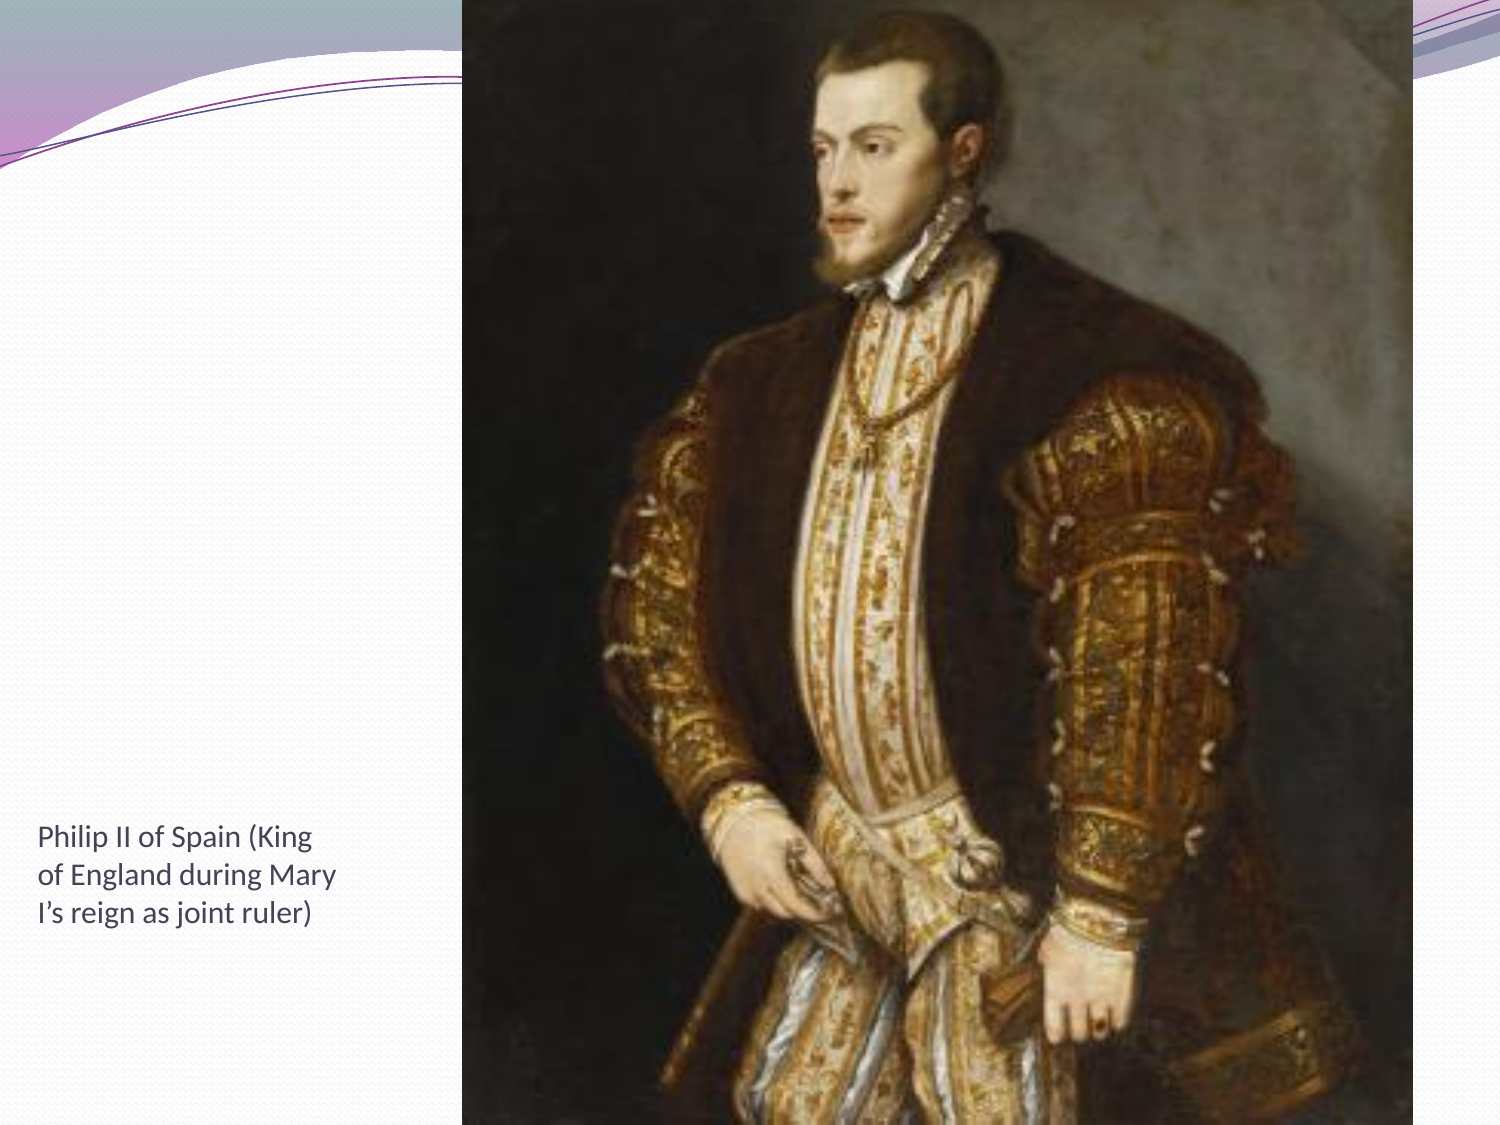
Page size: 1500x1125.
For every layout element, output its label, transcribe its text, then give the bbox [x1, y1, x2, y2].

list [462, 0, 1413, 1125]
title Philip II of Spain (King of England during Mary I’s reign as joint ruler) [37, 800, 338, 988]
